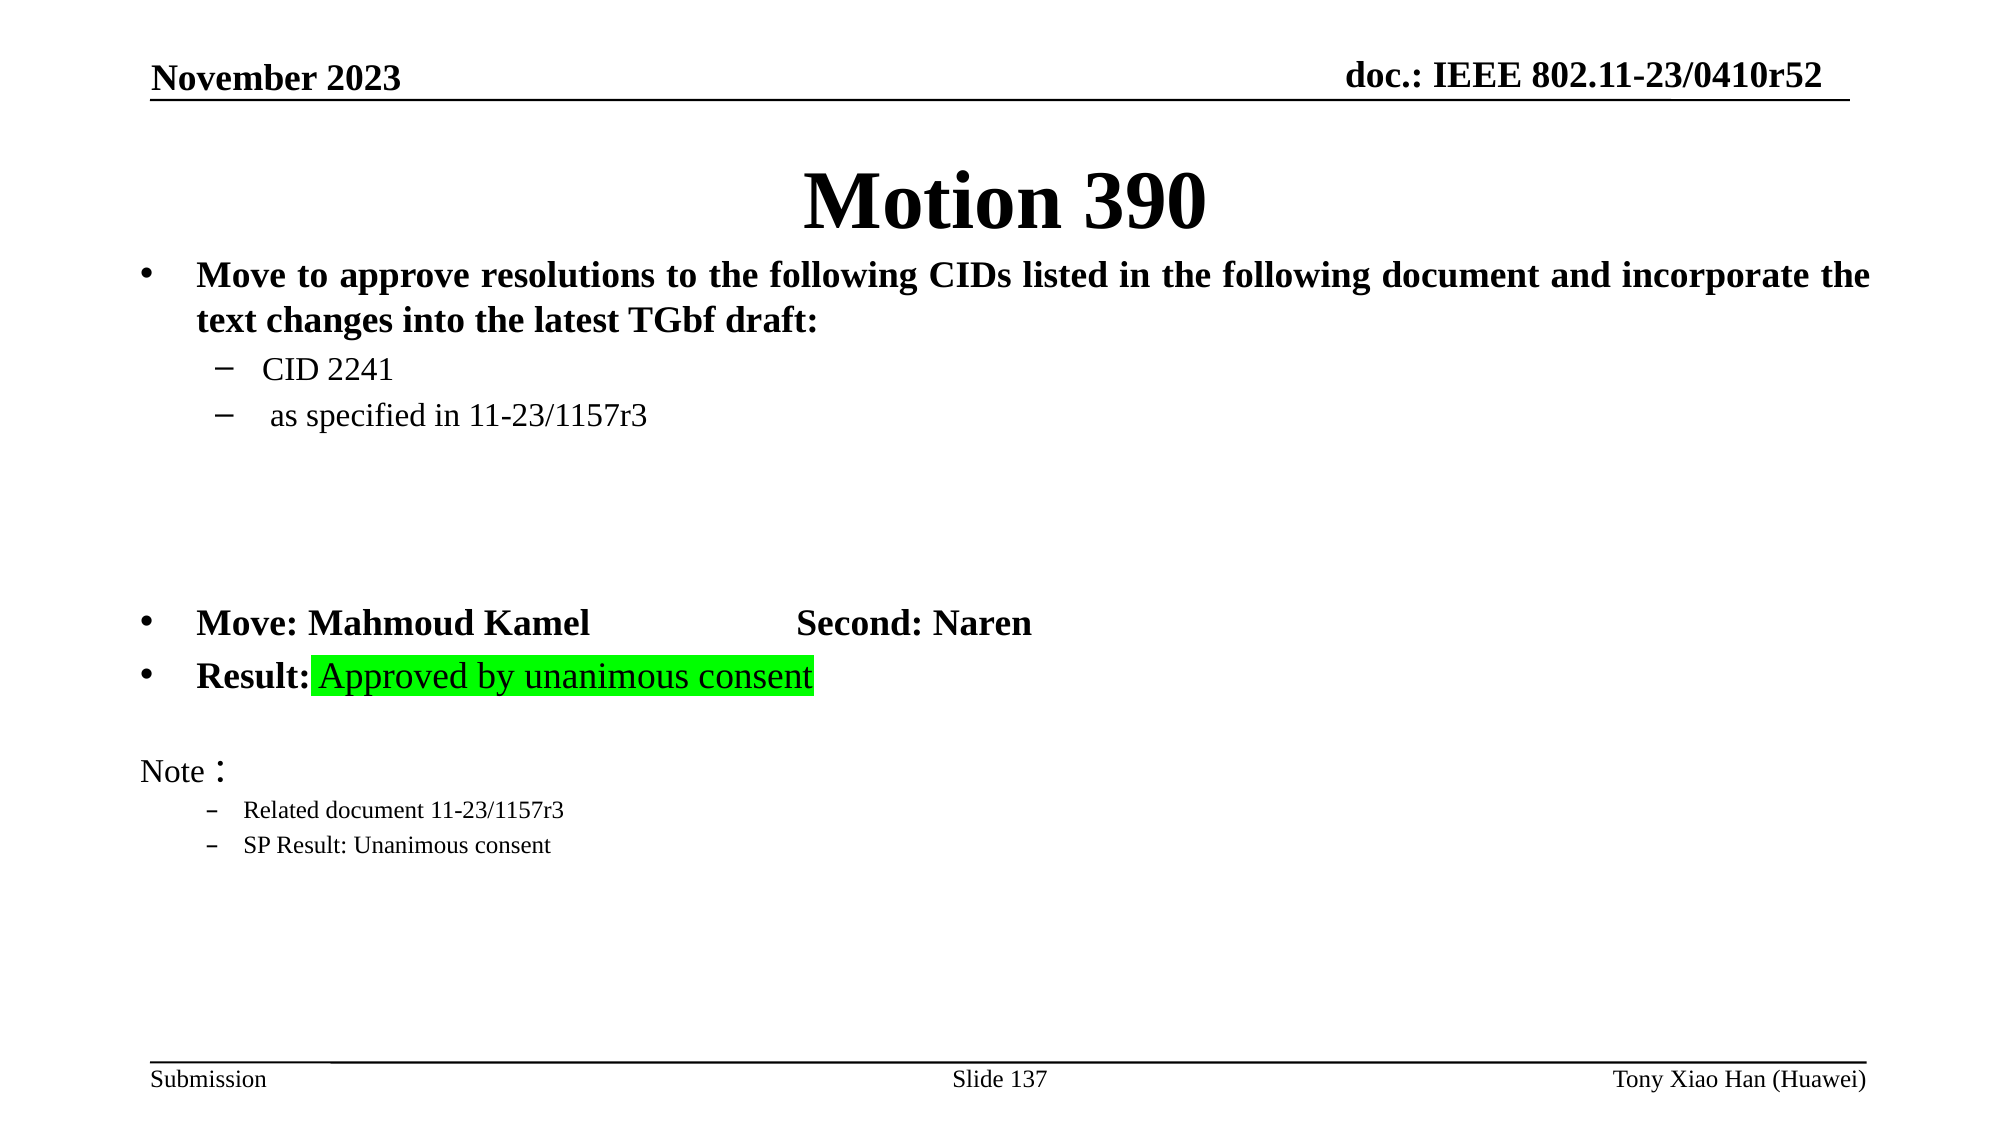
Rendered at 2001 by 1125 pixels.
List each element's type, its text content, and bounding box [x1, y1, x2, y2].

text_box Motion 390 [368, 137, 1644, 212]
text_box Move to approve resolutions to the following CIDs listed in the following document and incorporate the text changes into the latest TGbf draft: CID 2241 as specified in 11-23/1157r3 Move: Mahmoud Kamel Second: Naren Result: Approved by unanimous consent Note： Related document 11-23/1157r3 SP Result: Unanimous consent [125, 212, 1888, 900]
